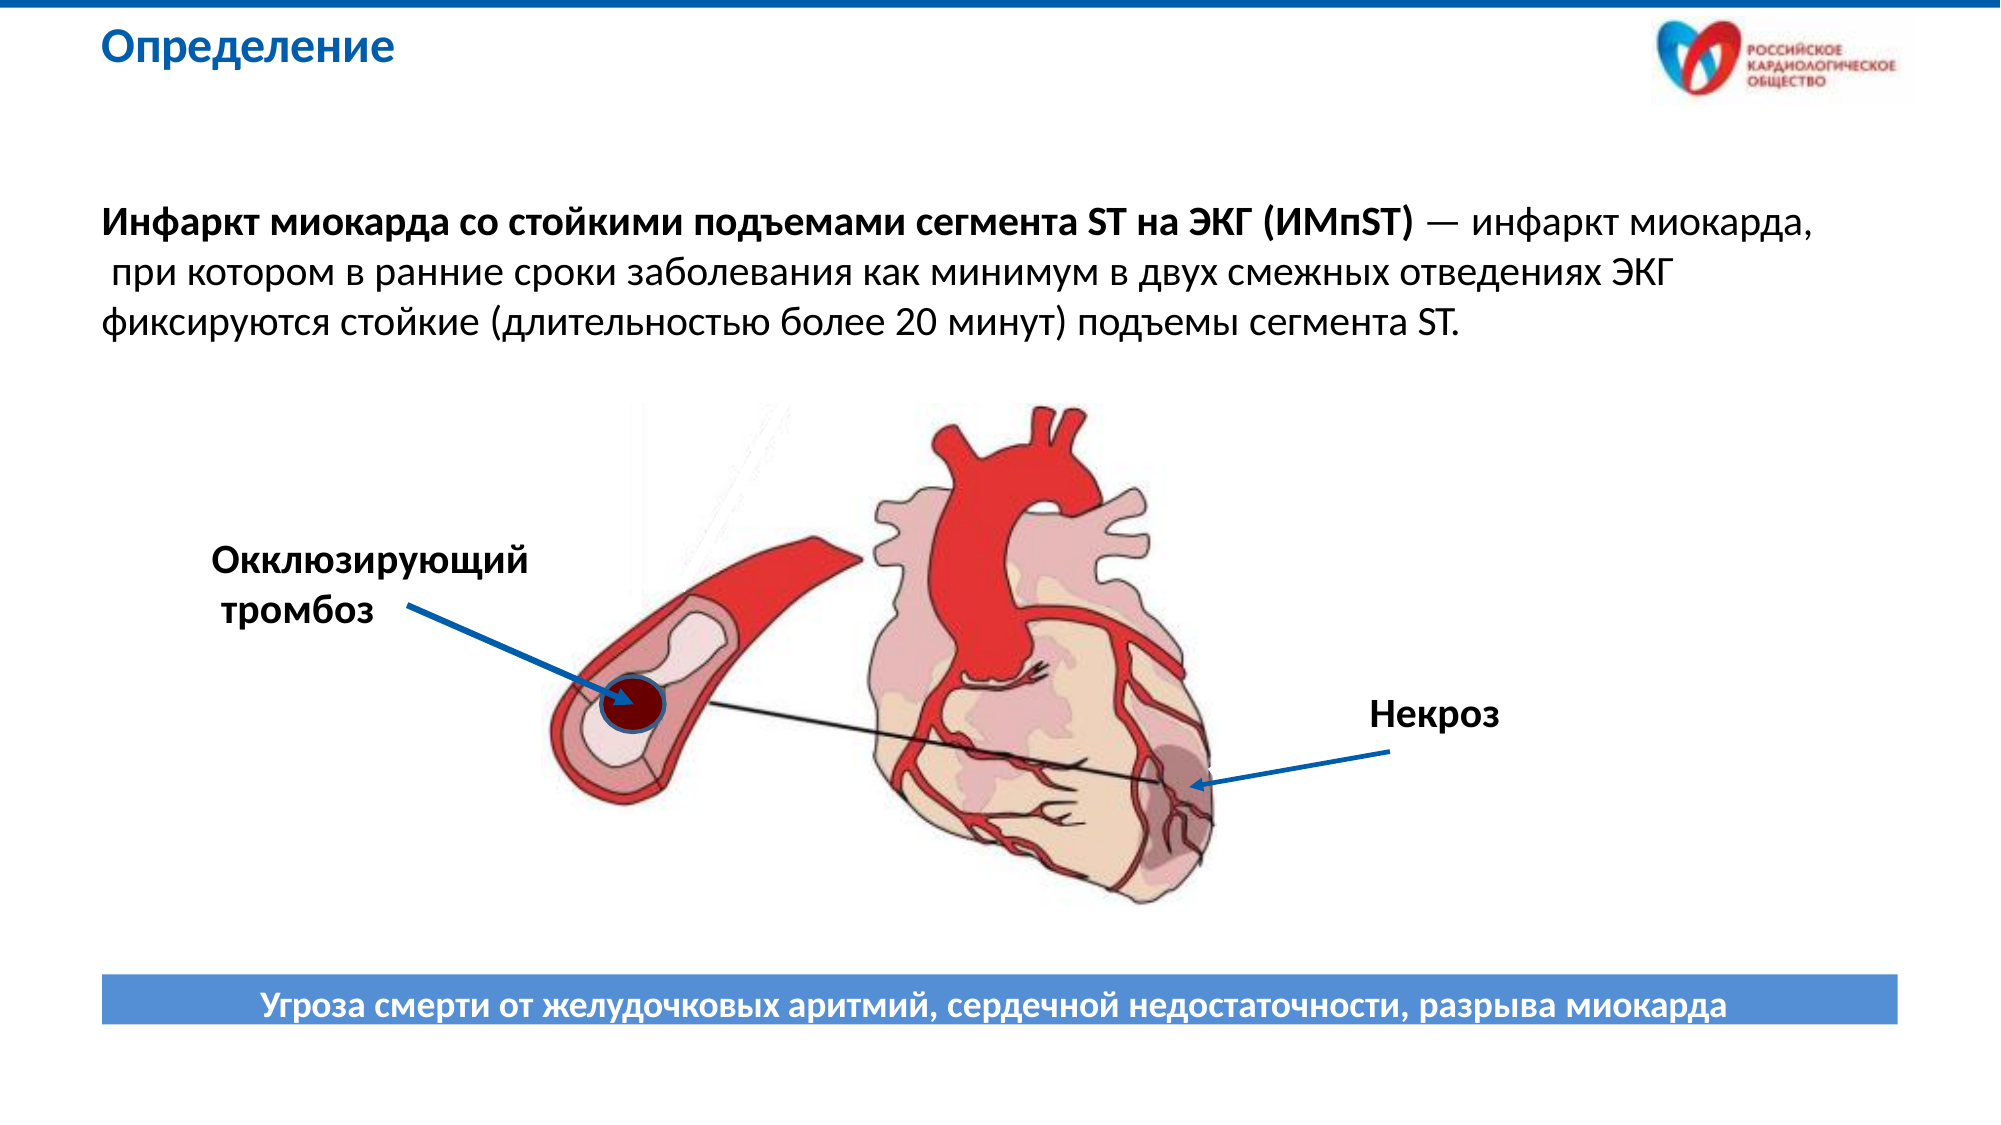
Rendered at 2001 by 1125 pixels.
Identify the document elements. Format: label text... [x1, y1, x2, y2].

text_box Инфаркт миокарда со стойкими подъемами сегмента ST на ЭКГ (ИМпST) — инфаркт миокарда, при котором в ранние сроки заболевания как минимум в двух смежных отведениях ЭКГ фиксируются стойкие (длительностью более 20 минут) подъемы сегмента ST. [99, 191, 1821, 344]
text_box Окклюзирующий тромбоз [209, 529, 531, 633]
title Определение [99, 10, 401, 191]
text_box [1291, 749, 1391, 772]
text_box [405, 602, 535, 665]
picture [1651, 16, 1914, 106]
text_box Некроз [1367, 683, 1503, 736]
text_box [0, 0, 2000, 8]
text_box Угроза смерти от желудочковых аритмий, сердечной недостаточности, разрыва миокарда [102, 974, 1898, 1025]
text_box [540, 380, 1287, 907]
